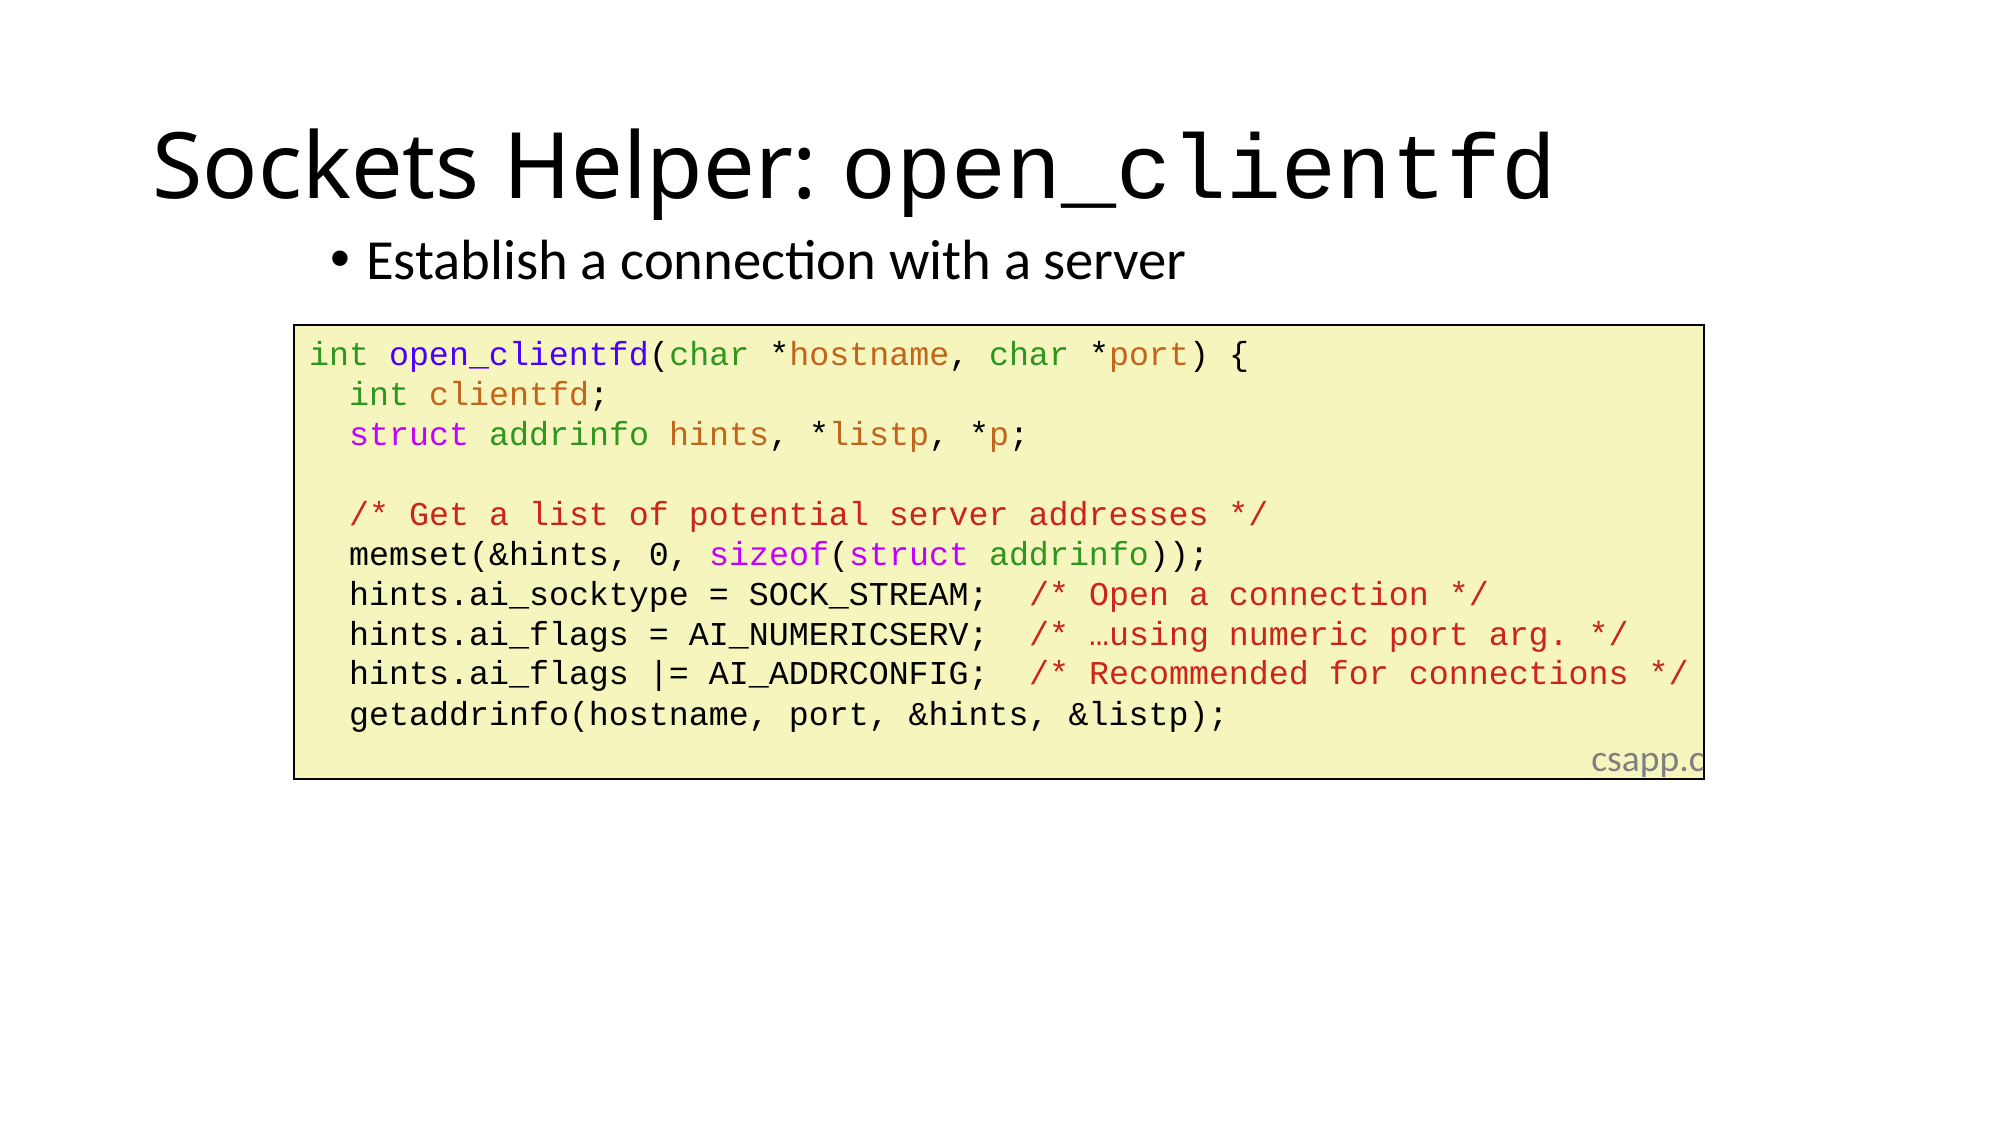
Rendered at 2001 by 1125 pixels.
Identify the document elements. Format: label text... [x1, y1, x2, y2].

text_box int open_clientfd(char *hostname, char *port) { int clientfd; struct addrinfo hints, *listp, *p; /* Get a list of potential server addresses */ memset(&hints, 0, sizeof(struct addrinfo)); hints.ai_socktype = SOCK_STREAM; /* Open a connection */ hints.ai_flags = AI_NUMERICSERV; /* …using numeric port arg. */ hints.ai_flags |= AI_ADDRCONFIG; /* Recommended for connections */ getaddrinfo(hostname, port, &hints, &listp); [294, 324, 1705, 779]
list Establish a connection with a server [315, 223, 1611, 300]
title Sockets Helper: open_clientfd [137, 59, 1863, 278]
text_box csapp.c [1576, 726, 1720, 787]
